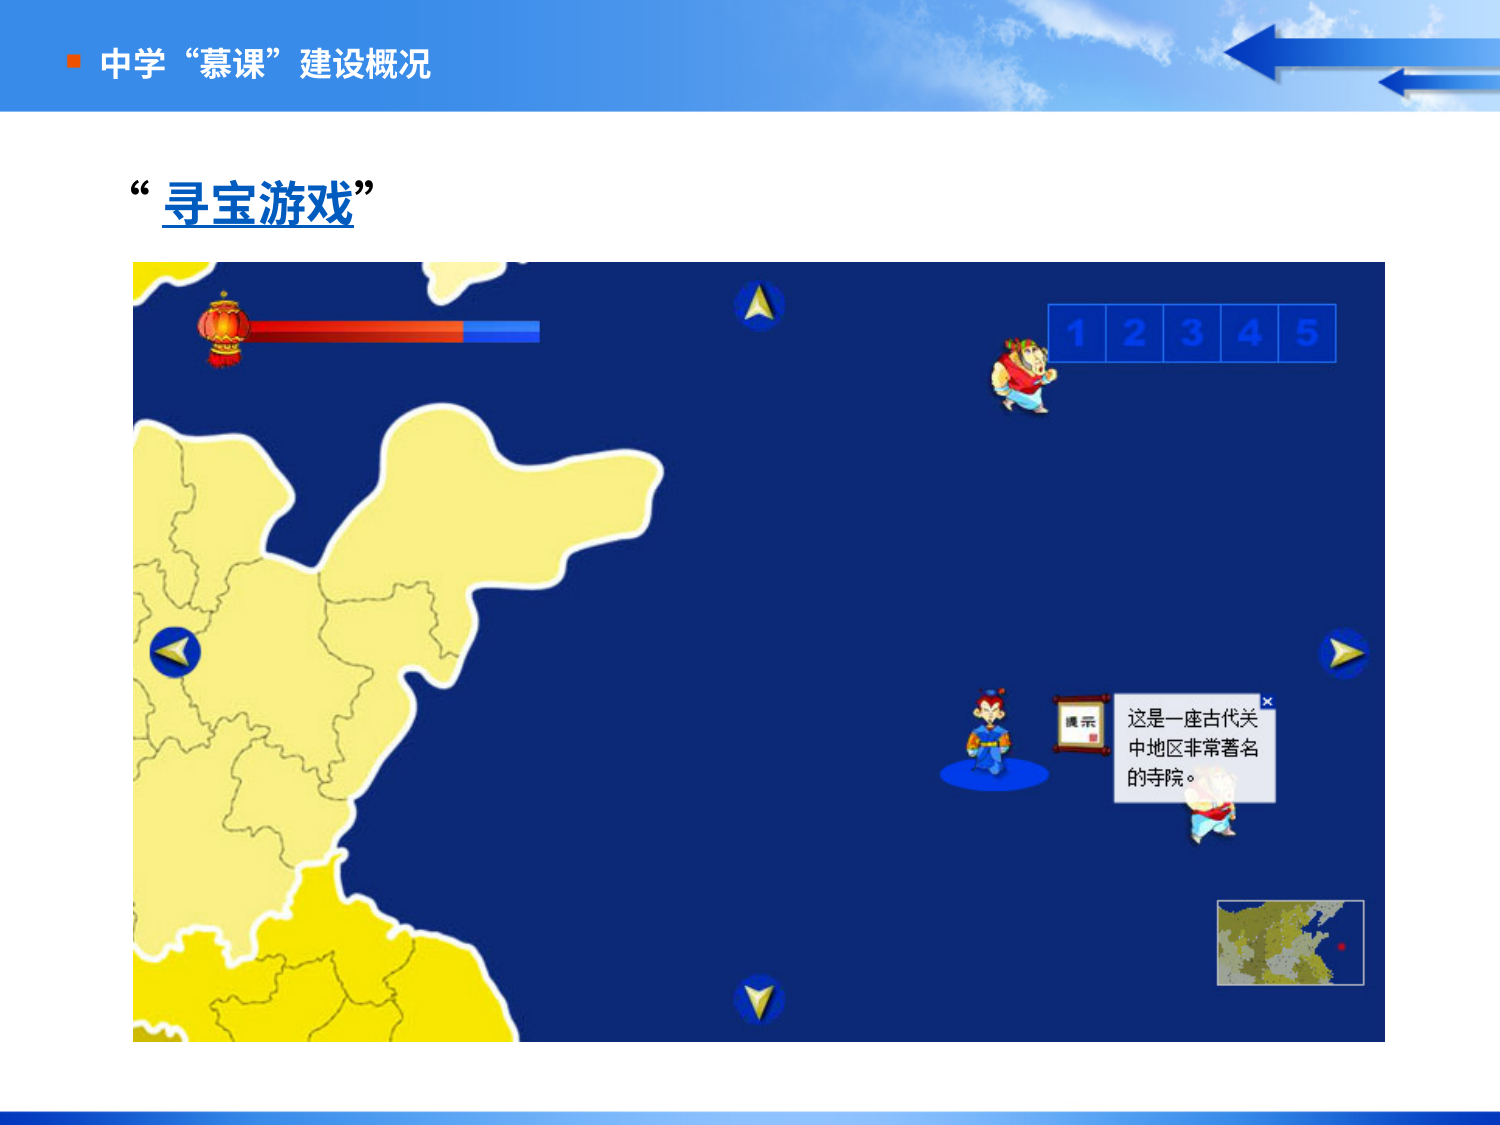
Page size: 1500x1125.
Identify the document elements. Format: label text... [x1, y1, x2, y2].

picture [0, 0, 1500, 1125]
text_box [87, 172, 1386, 1042]
text_box 中学“慕课”建设概况 [85, 35, 475, 91]
